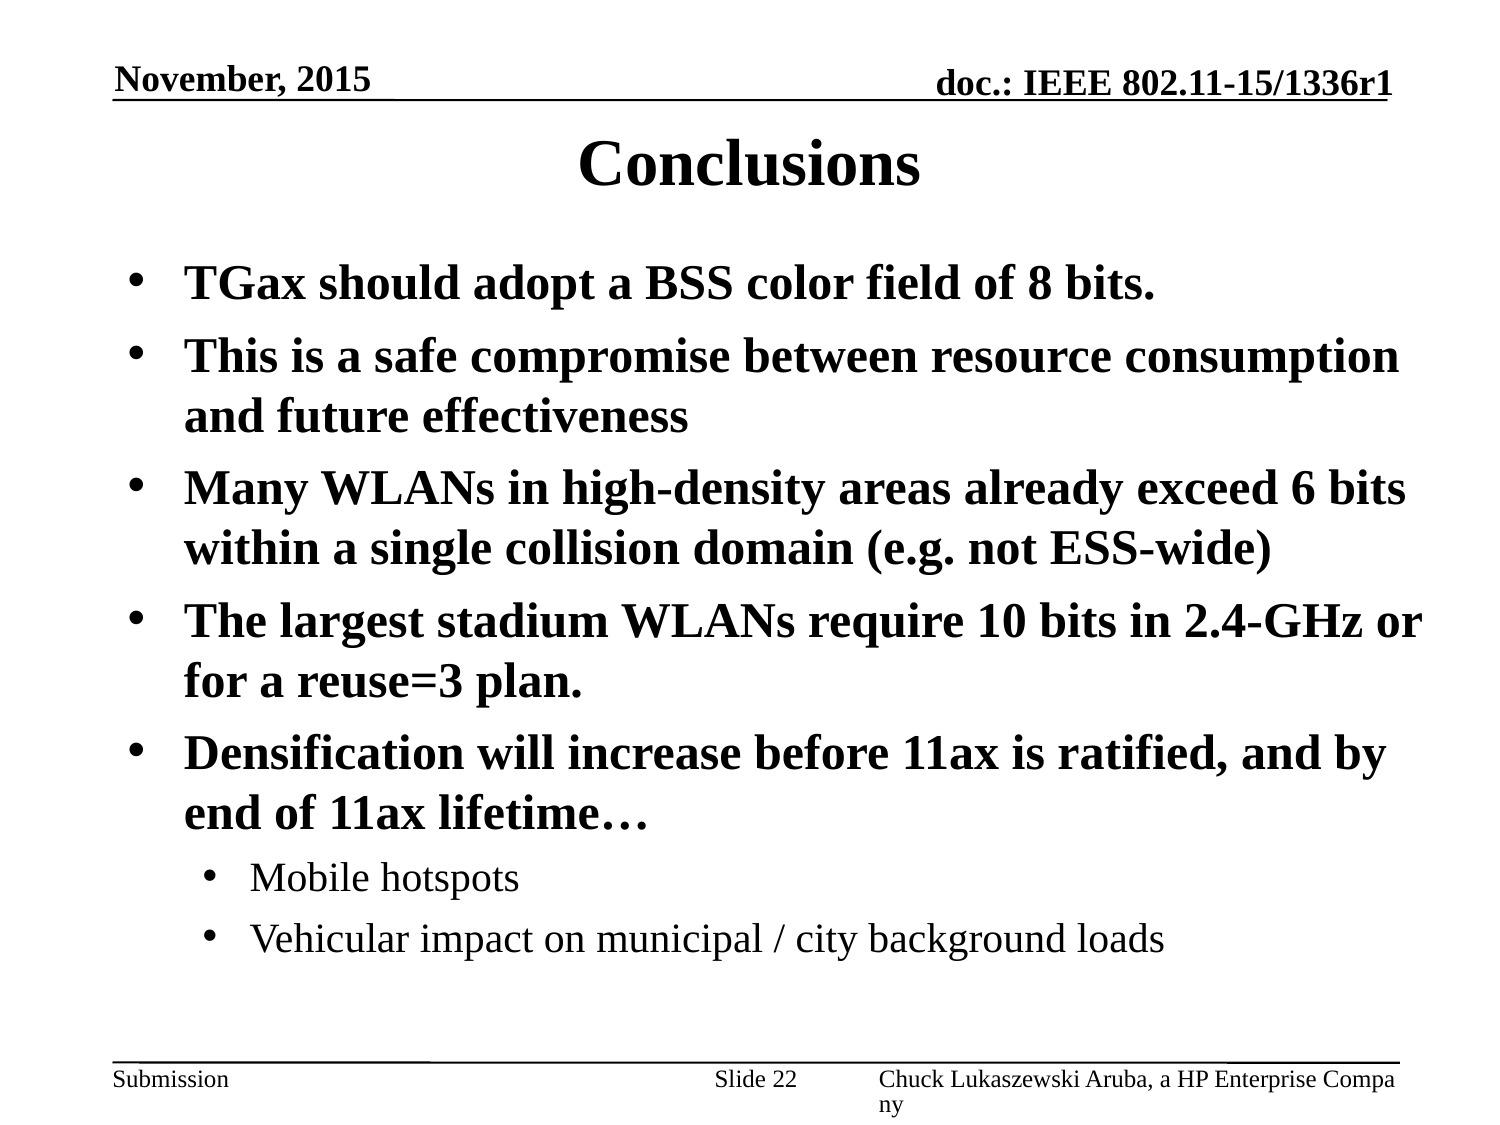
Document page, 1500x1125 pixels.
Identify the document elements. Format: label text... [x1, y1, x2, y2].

list TGax should adopt a BSS color field of 8 bits. This is a safe compromise between resource consumption and future effectiveness Many WLANs in high-density areas already exceed 6 bits within a single collision domain (e.g. not ESS-wide) The largest stadium WLANs require 10 bits in 2.4-GHz or for a reuse=3 plan. Densification will increase before 11ax is ratified, and by end of 11ax lifetime… Mobile hotspots Vehicular impact on municipal / city background loads [112, 241, 1447, 1000]
title Conclusions [112, 112, 1388, 205]
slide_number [114, 54, 423, 100]
footer Chuck Lukaszewski Aruba, a HP Enterprise Company [878, 1061, 1402, 1113]
slide_number Slide 22 [712, 1061, 800, 1123]
